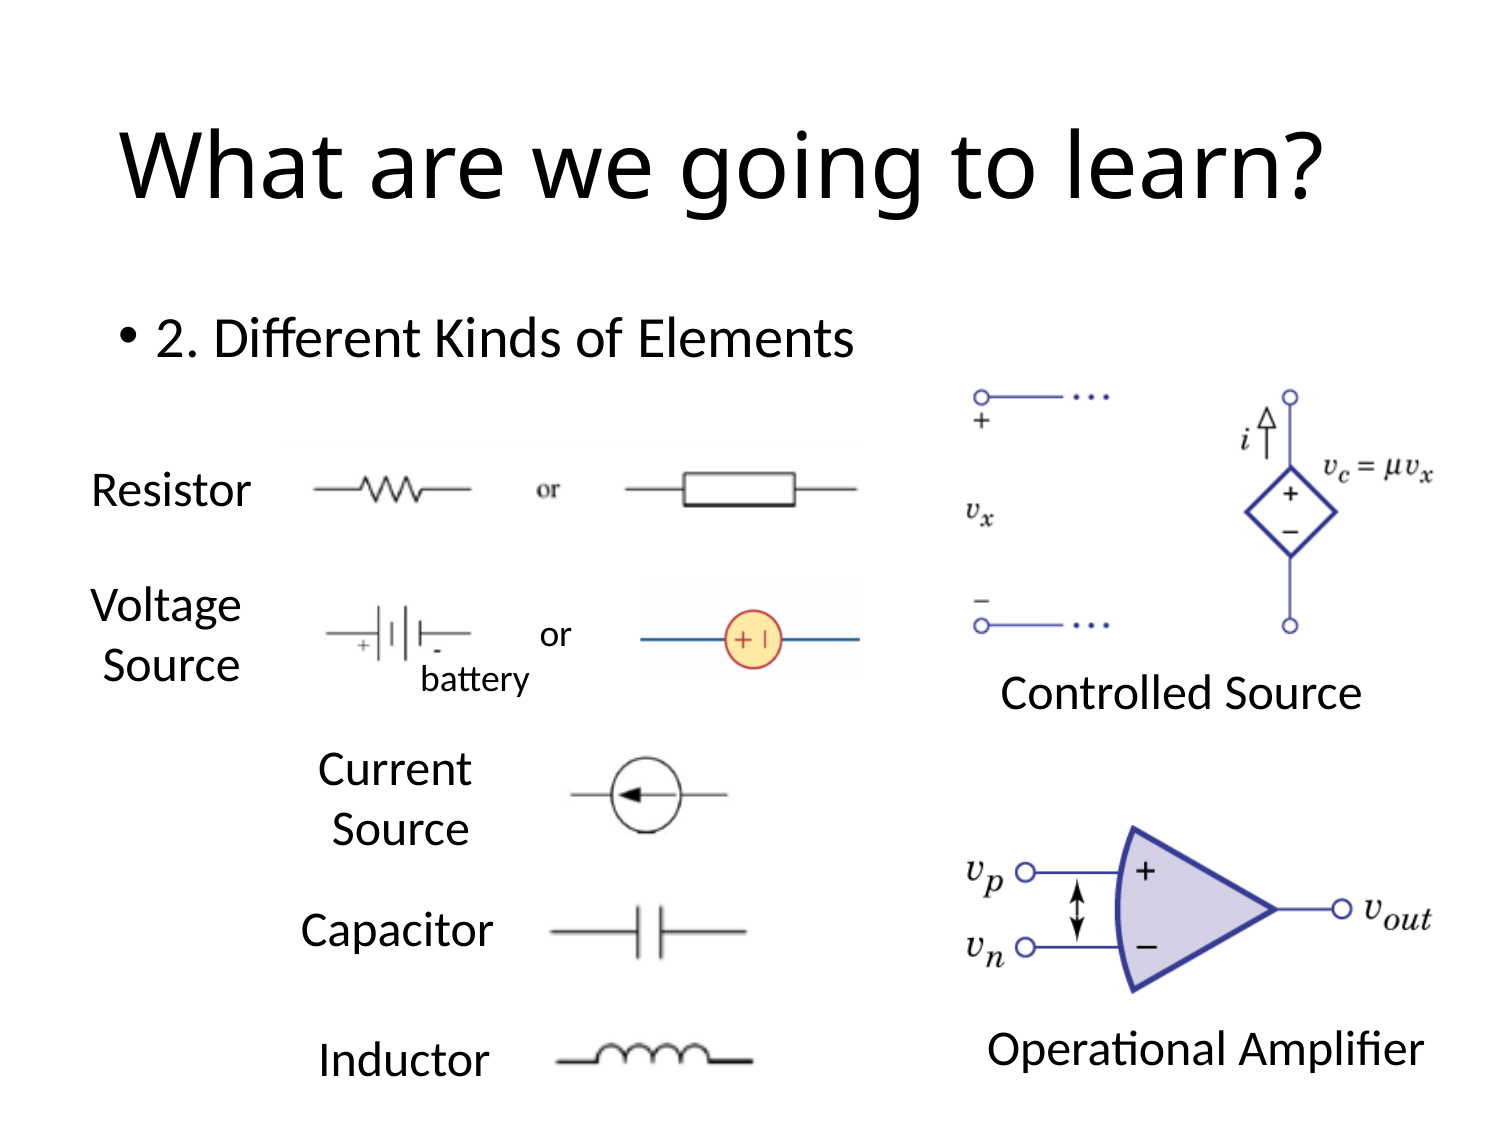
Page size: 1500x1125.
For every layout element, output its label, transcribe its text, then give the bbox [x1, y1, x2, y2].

text_box Resistor [1, 449, 268, 525]
picture [966, 824, 1433, 994]
text_box Capacitor [211, 888, 510, 964]
picture [525, 1005, 777, 1103]
text_box Operational Amplifier [897, 1007, 1441, 1083]
text_box or [524, 602, 593, 662]
text_box battery [405, 647, 566, 707]
title What are we going to learn? [103, 59, 1397, 278]
text_box Voltage Source [0, 564, 269, 699]
picture [524, 872, 778, 972]
list 2. Different Kinds of Elements [103, 299, 1397, 1014]
picture [315, 599, 486, 667]
text_box Inductor [228, 1018, 506, 1094]
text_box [908, 386, 1453, 728]
picture [286, 439, 863, 738]
picture [563, 747, 740, 841]
text_box Current Source [228, 727, 499, 863]
